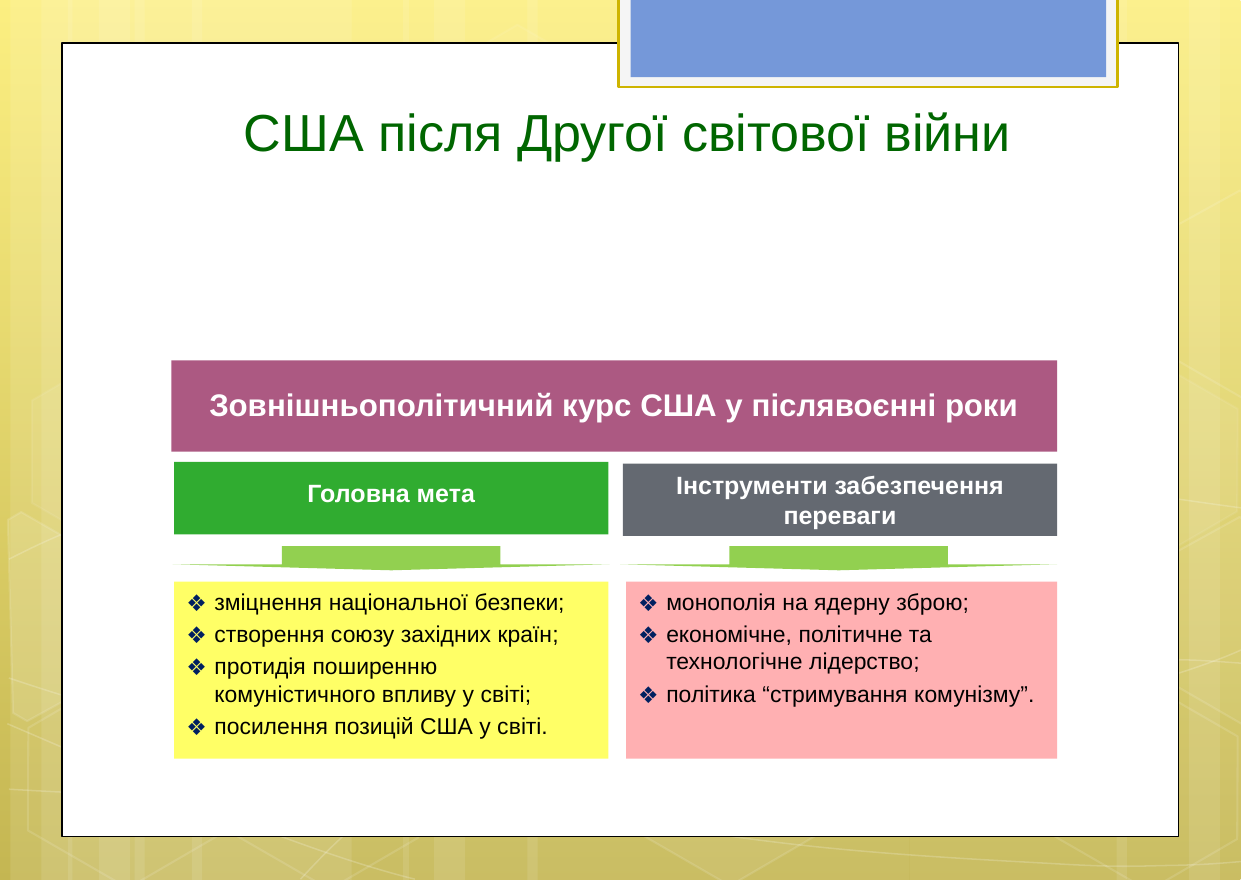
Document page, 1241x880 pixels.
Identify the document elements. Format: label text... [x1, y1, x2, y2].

text_box зміцнення національної безпеки; створення союзу західних країн; протидія поширенню комуністичного впливу у світі; посилення позицій США у світі. [174, 581, 609, 759]
text_box Інструменти забезпечення переваги [622, 463, 1058, 536]
text_box Головна мета [174, 461, 609, 535]
text_box монополія на ядерну зброю; економічне, політичне та технологічне лідерство; політика “стримування комунізму”. [626, 581, 1058, 759]
text_box Зовнішньополітичний курс США у післявоєнні роки [171, 360, 1058, 452]
title США після Другої світової війни [62, 85, 1179, 169]
text_box [172, 546, 610, 571]
text_box [620, 546, 1058, 571]
